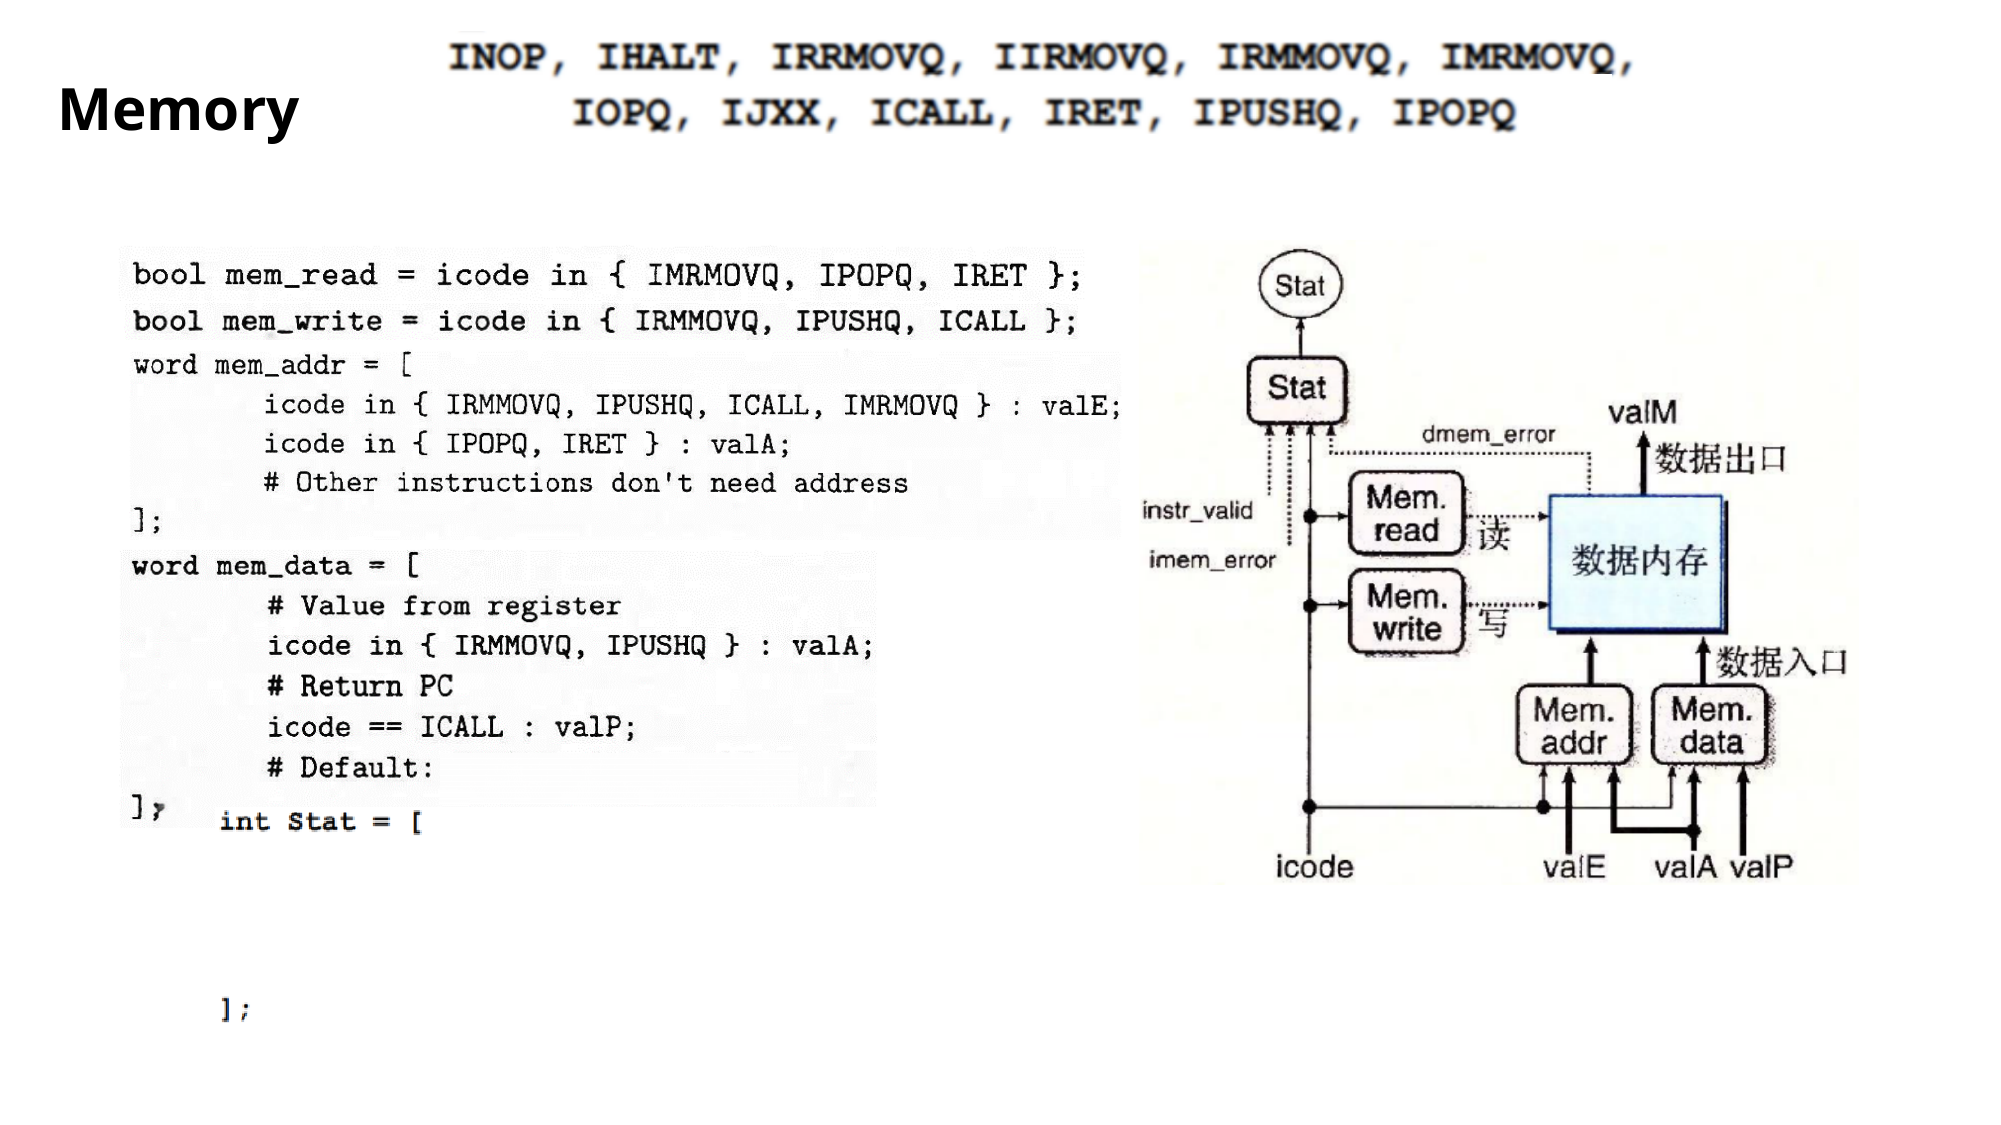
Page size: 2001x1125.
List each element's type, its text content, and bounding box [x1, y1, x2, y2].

picture [116, 243, 1123, 1032]
text_box Memory [42, 64, 1518, 150]
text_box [440, 30, 1646, 146]
picture [1139, 239, 1860, 886]
